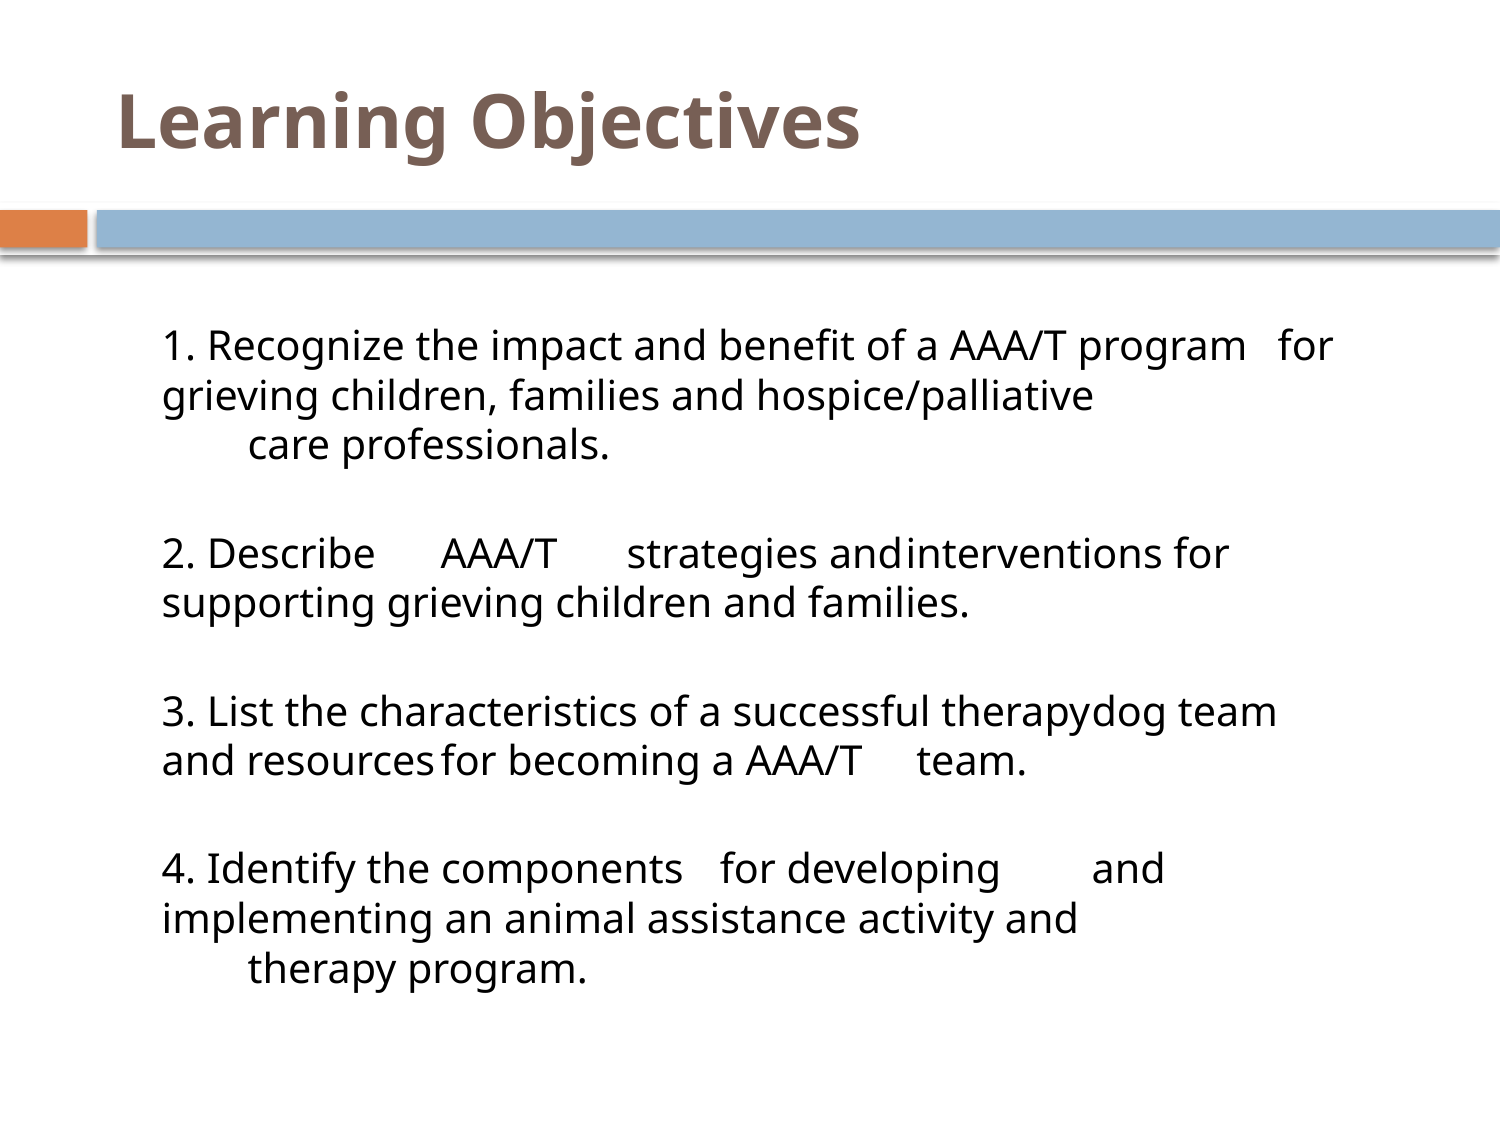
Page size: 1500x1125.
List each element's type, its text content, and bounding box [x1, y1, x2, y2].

list 1. Recognize the impact and benefit of a AAA/T program for grieving children, families and hospice/palliative care professionals. 2. Describe AAA/T strategies and interventions for supporting grieving children and families. 3. List the characteristics of a successful therapy dog team and resources for becoming a AAA/T team. 4. Identify the components for developing and implementing an animal assistance activity and therapy program. [100, 262, 1438, 1000]
title Learning Objectives [100, 37, 1438, 200]
